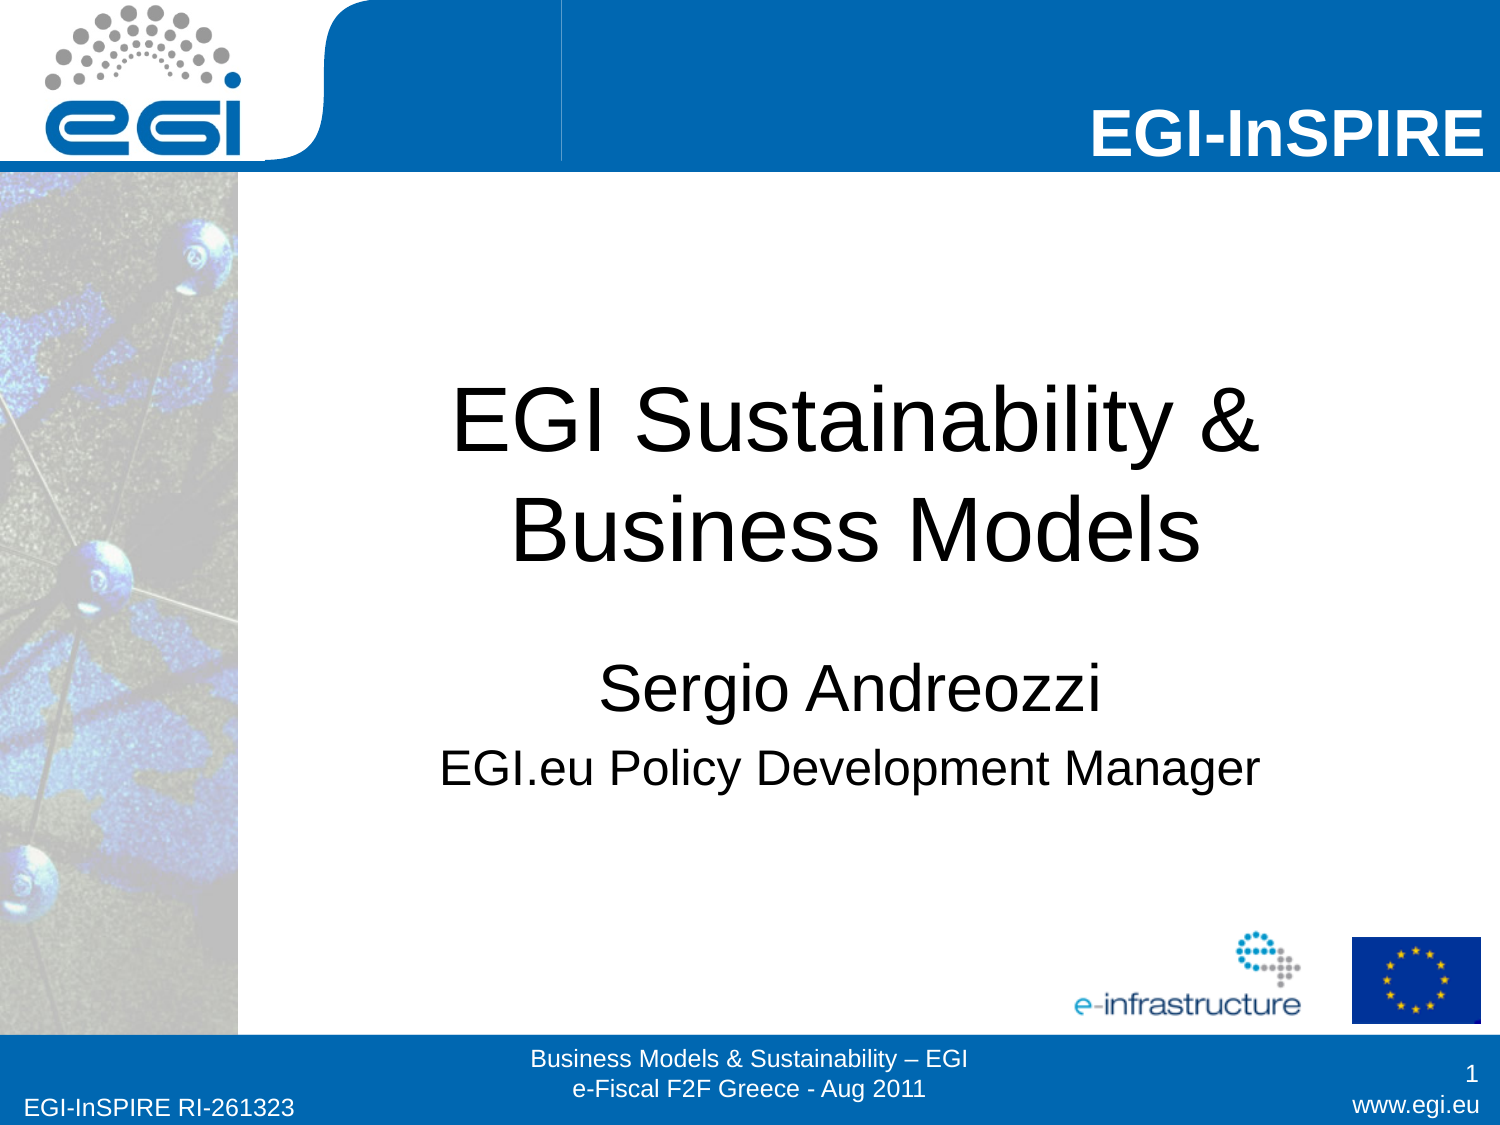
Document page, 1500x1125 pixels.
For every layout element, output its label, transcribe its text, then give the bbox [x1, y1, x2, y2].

picture [0, 172, 238, 1034]
footer Business Models & Sustainability – EGI e-Fiscal F2F Greece - Aug 2011 [512, 1042, 988, 1103]
title EGI Sustainability & Business Models [265, 349, 1447, 591]
slide_number 1 [1144, 1042, 1495, 1103]
picture [0, 0, 265, 161]
subtitle Sergio Andreozzi EGI.eu Policy Development Manager [371, 637, 1329, 858]
picture [1069, 925, 1307, 1022]
picture [1352, 937, 1481, 1024]
